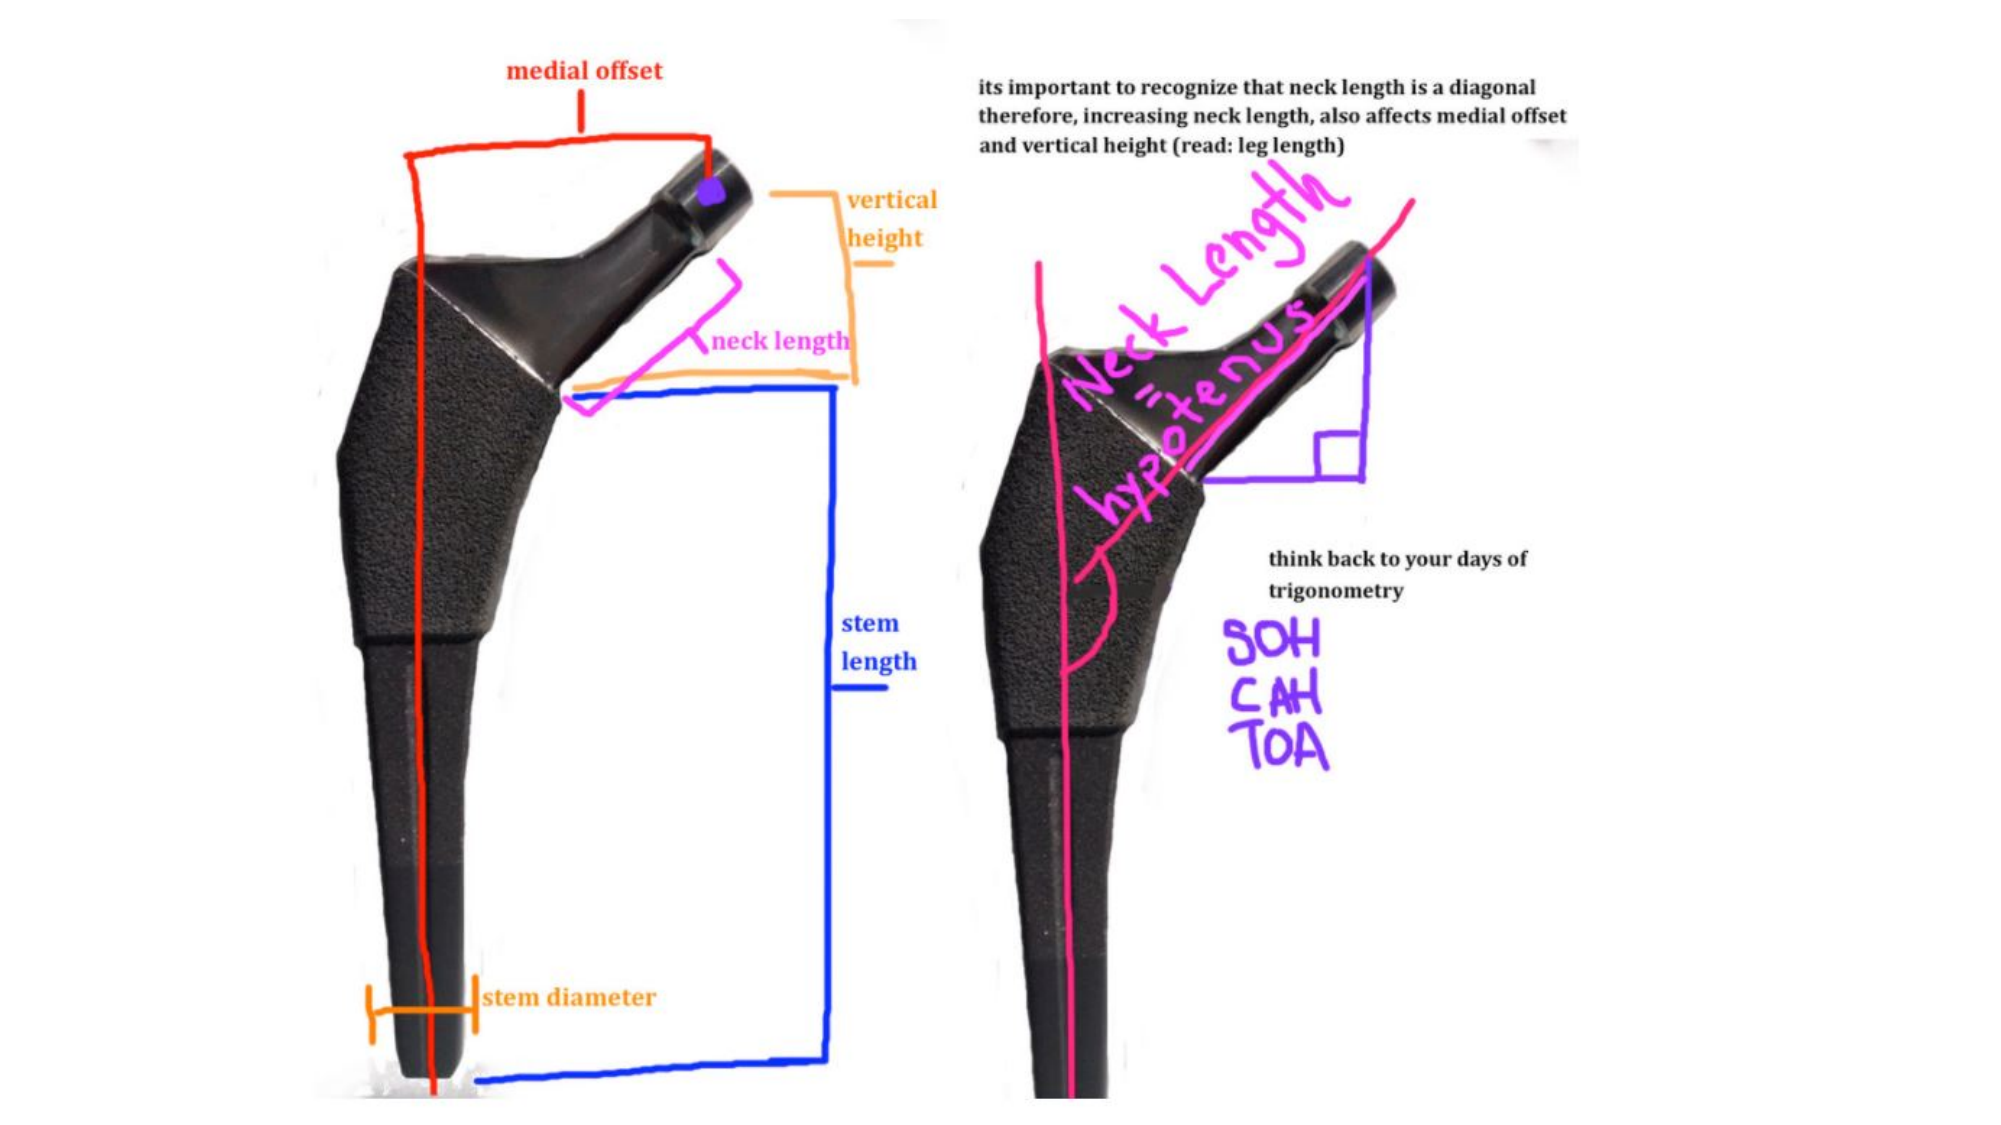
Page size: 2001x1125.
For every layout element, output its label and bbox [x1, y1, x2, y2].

list [250, 19, 1793, 1125]
